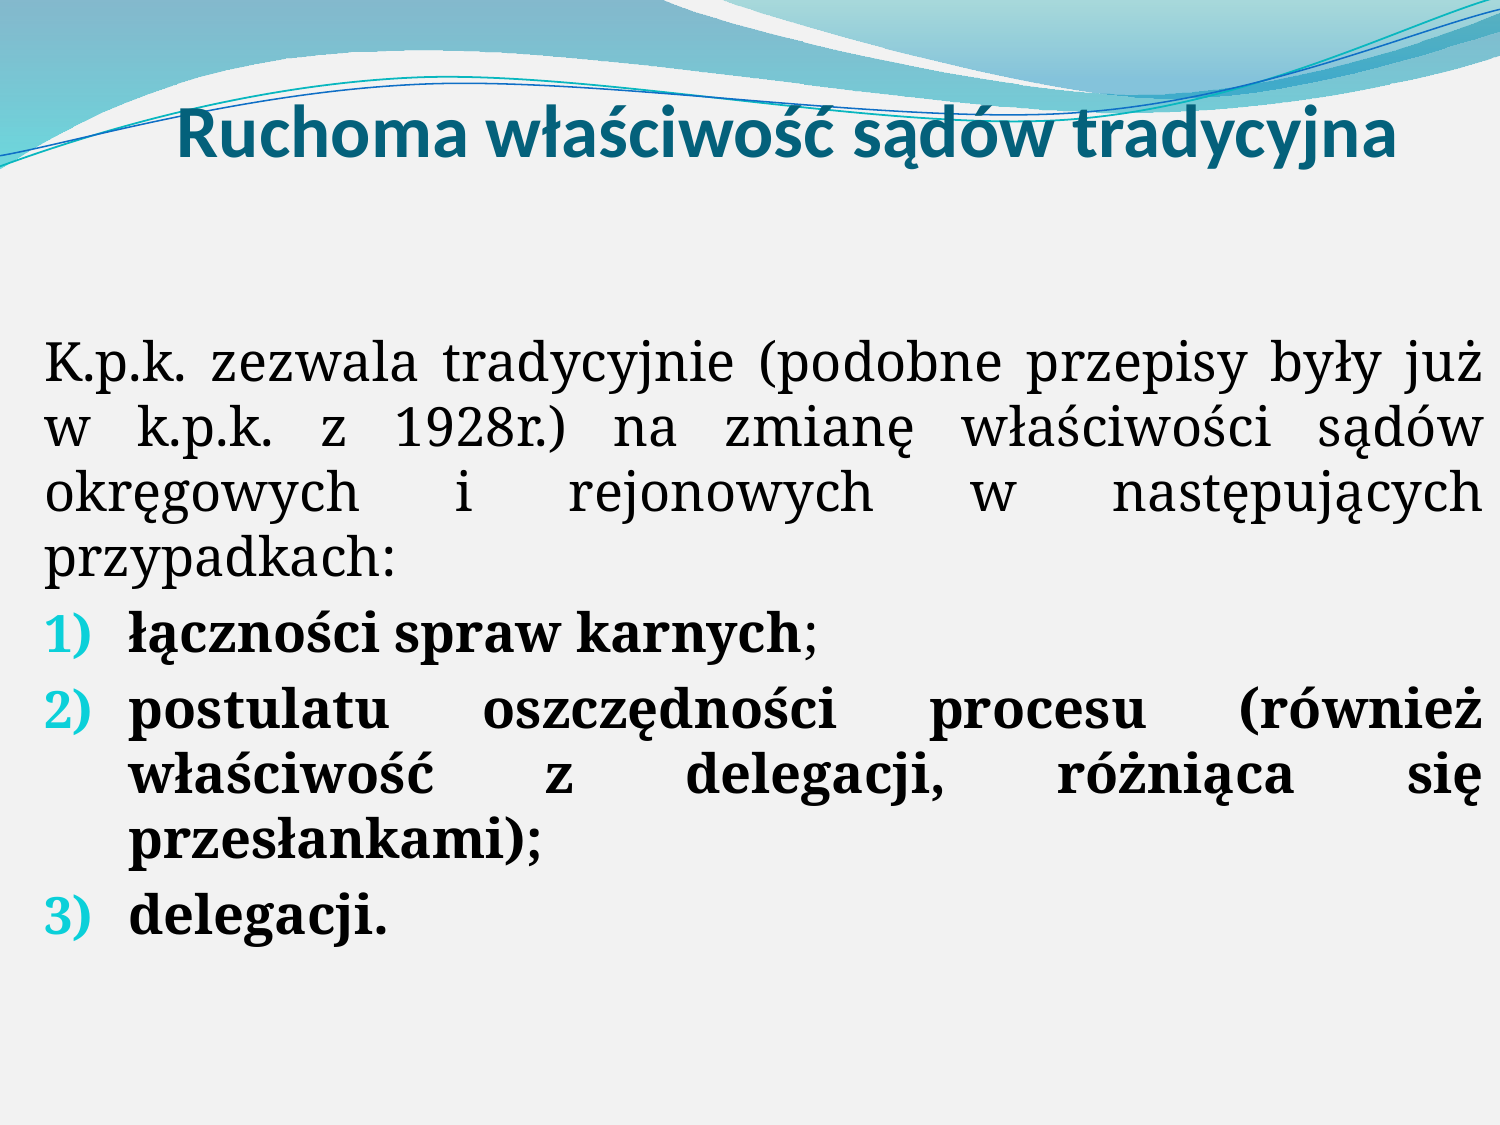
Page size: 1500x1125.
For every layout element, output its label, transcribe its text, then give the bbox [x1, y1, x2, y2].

title Ruchoma właściwość sądów tradycyjna [76, 45, 1500, 173]
list K.p.k. zezwala tradycyjnie (podobne przepisy były już w k.p.k. z 1928r.) na zmianę właściwości sądów okręgowych i rejonowych w następujących przypadkach: łączności spraw karnych; postulatu oszczędności procesu (również właściwość z delegacji, różniąca się przesłankami); delegacji. [29, 243, 1500, 1086]
